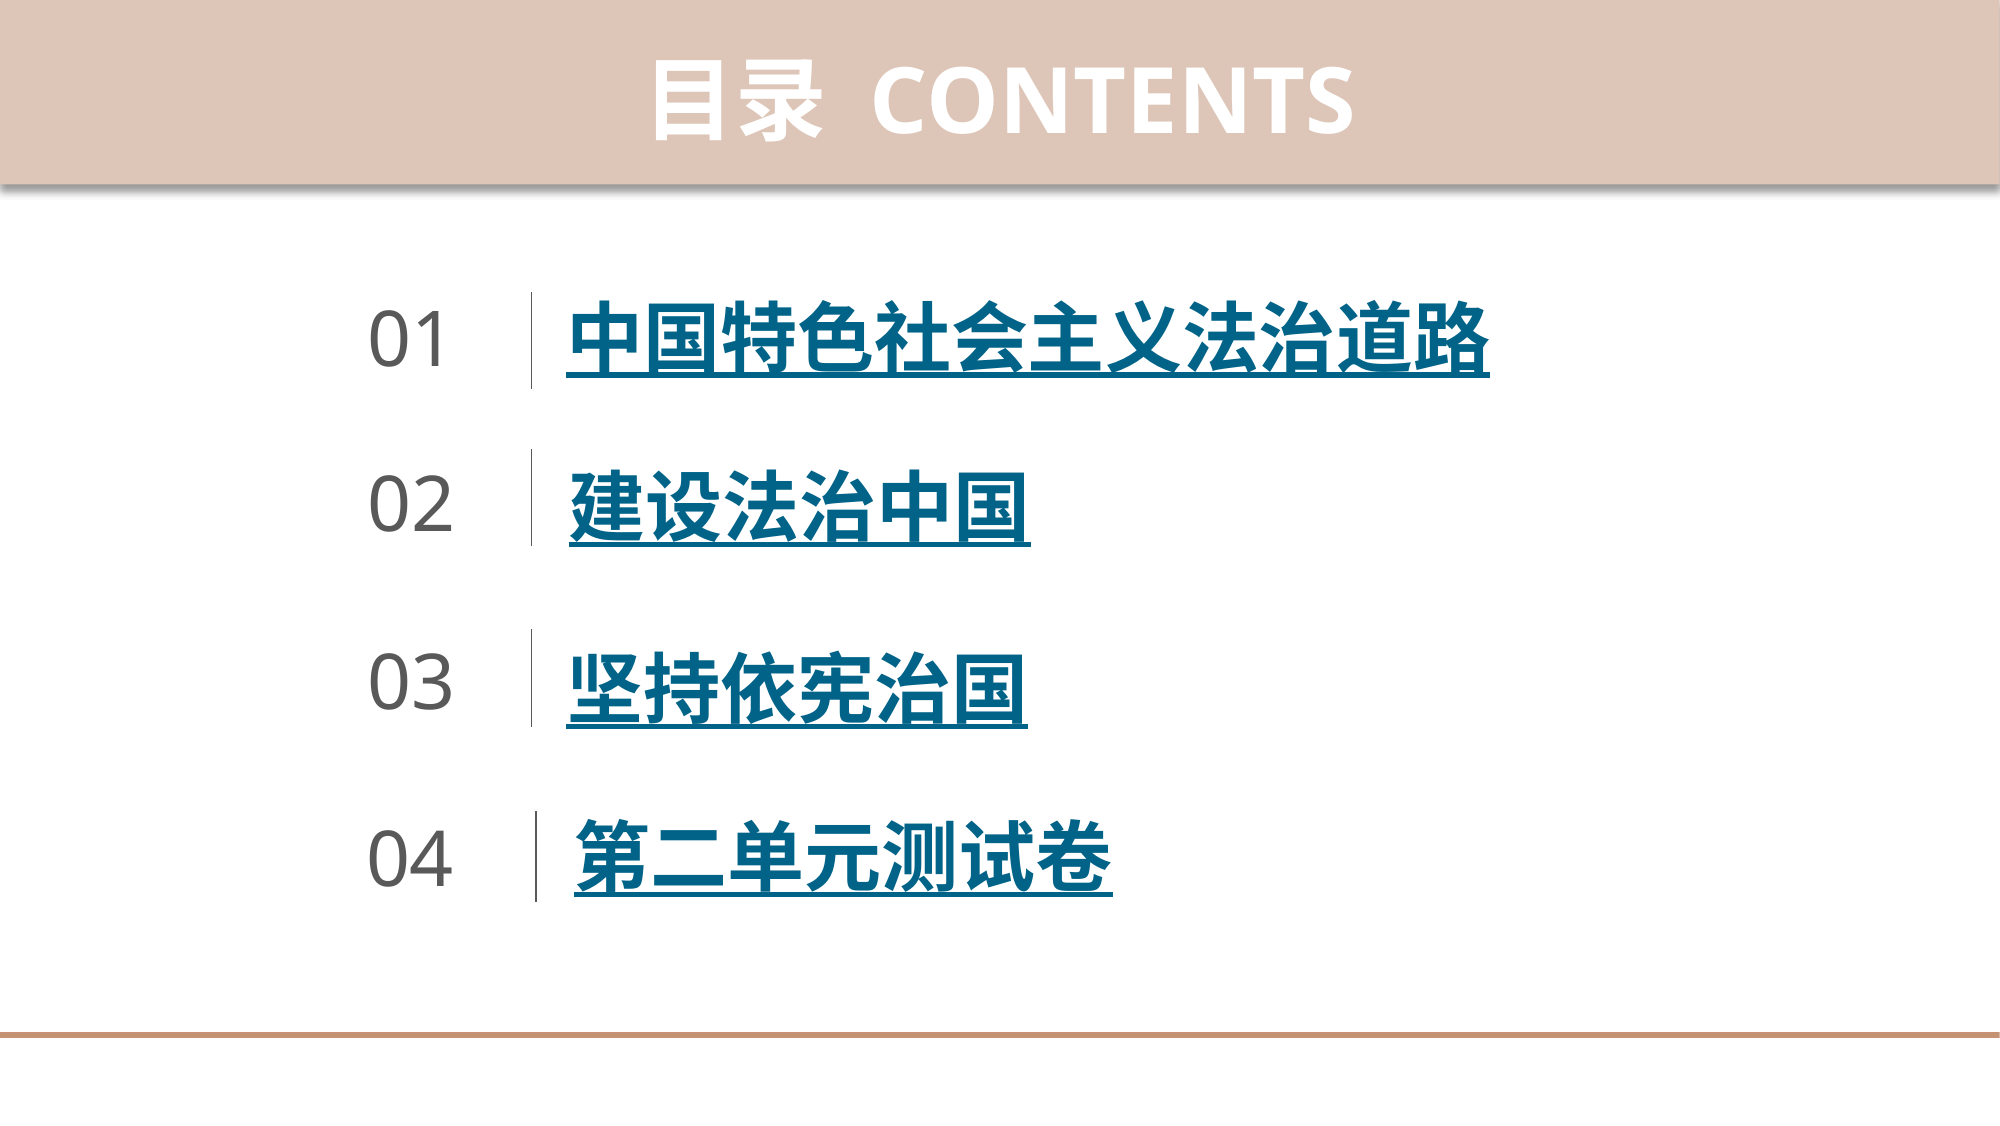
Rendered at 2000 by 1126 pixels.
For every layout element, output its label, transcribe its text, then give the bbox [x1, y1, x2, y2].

text_box 01 [345, 279, 477, 392]
text_box 03 [345, 622, 477, 735]
text_box 建设法治中国 [548, 448, 1876, 581]
text_box 中国特色社会主义法治道路 [546, 279, 1874, 411]
text_box 坚持依宪治国 [546, 630, 1874, 763]
text_box 目录 CONTENTS [628, 34, 1372, 160]
text_box 第二单元测试卷 [553, 798, 1882, 931]
text_box [0, 0, 2000, 185]
text_box 04 [344, 799, 476, 912]
text_box 02 [345, 444, 477, 558]
